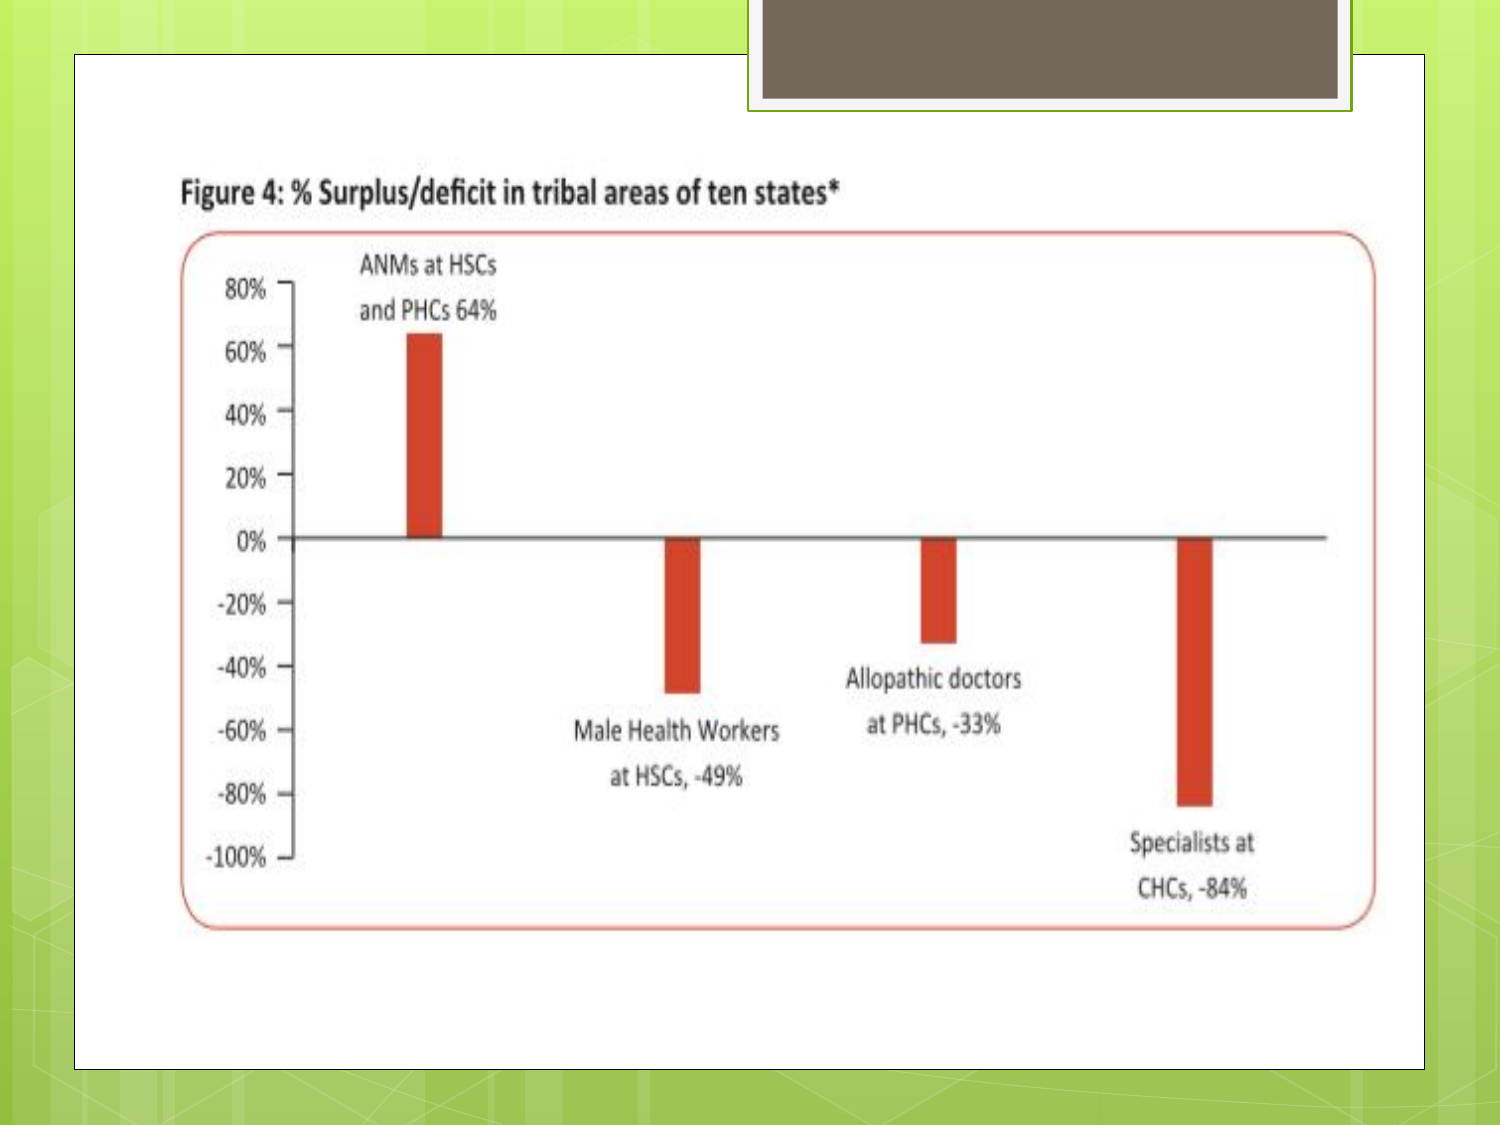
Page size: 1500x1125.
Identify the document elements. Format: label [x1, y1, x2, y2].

picture [147, 136, 1424, 955]
